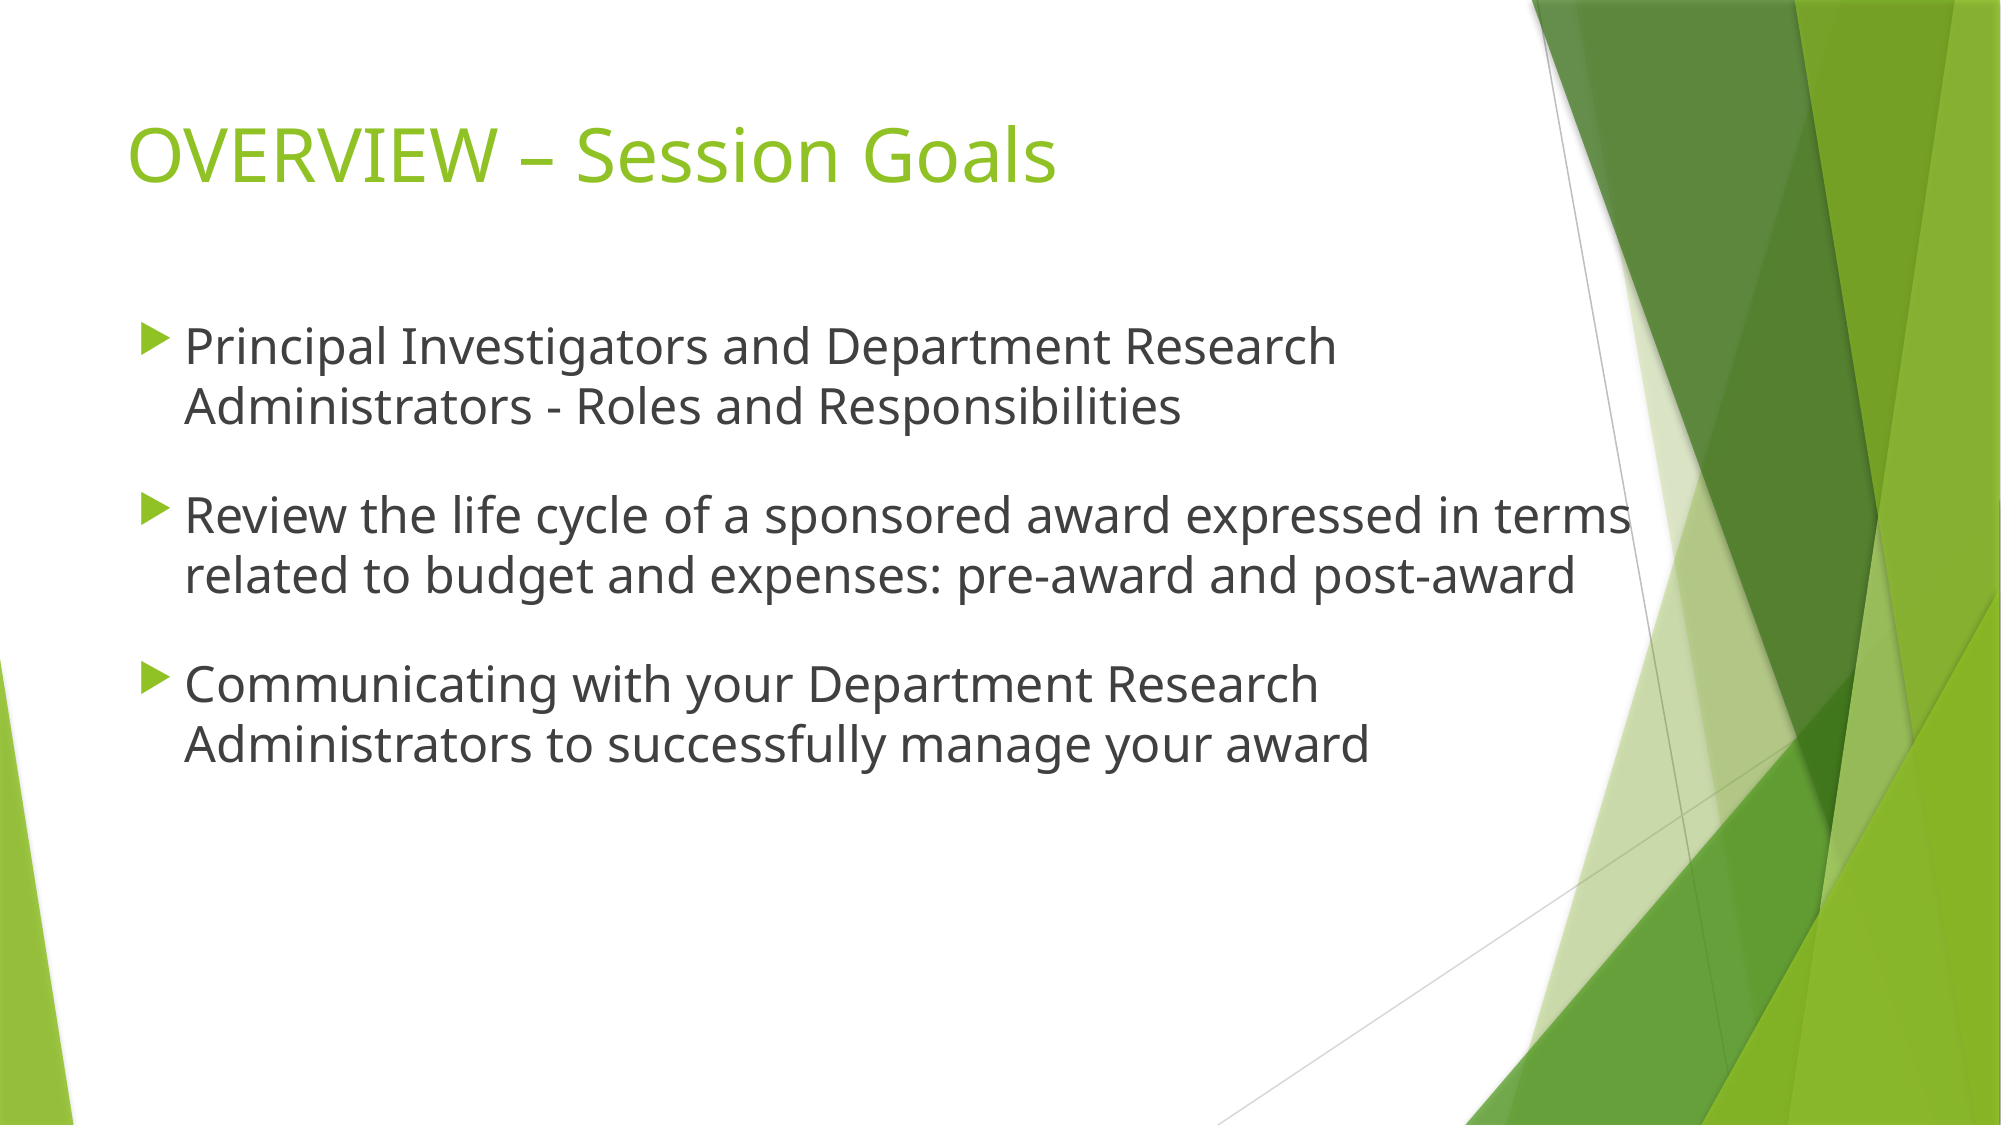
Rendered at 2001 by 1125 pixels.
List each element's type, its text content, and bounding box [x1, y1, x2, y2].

list Principal Investigators and Department Research Administrators - Roles and Responsibilities Review the life cycle of a sponsored award expressed in terms related to budget and expenses: pre-award and post-award Communicating with your Department Research Administrators to successfully manage your award [47, 278, 1673, 890]
title OVERVIEW – Session Goals [111, 99, 1522, 219]
